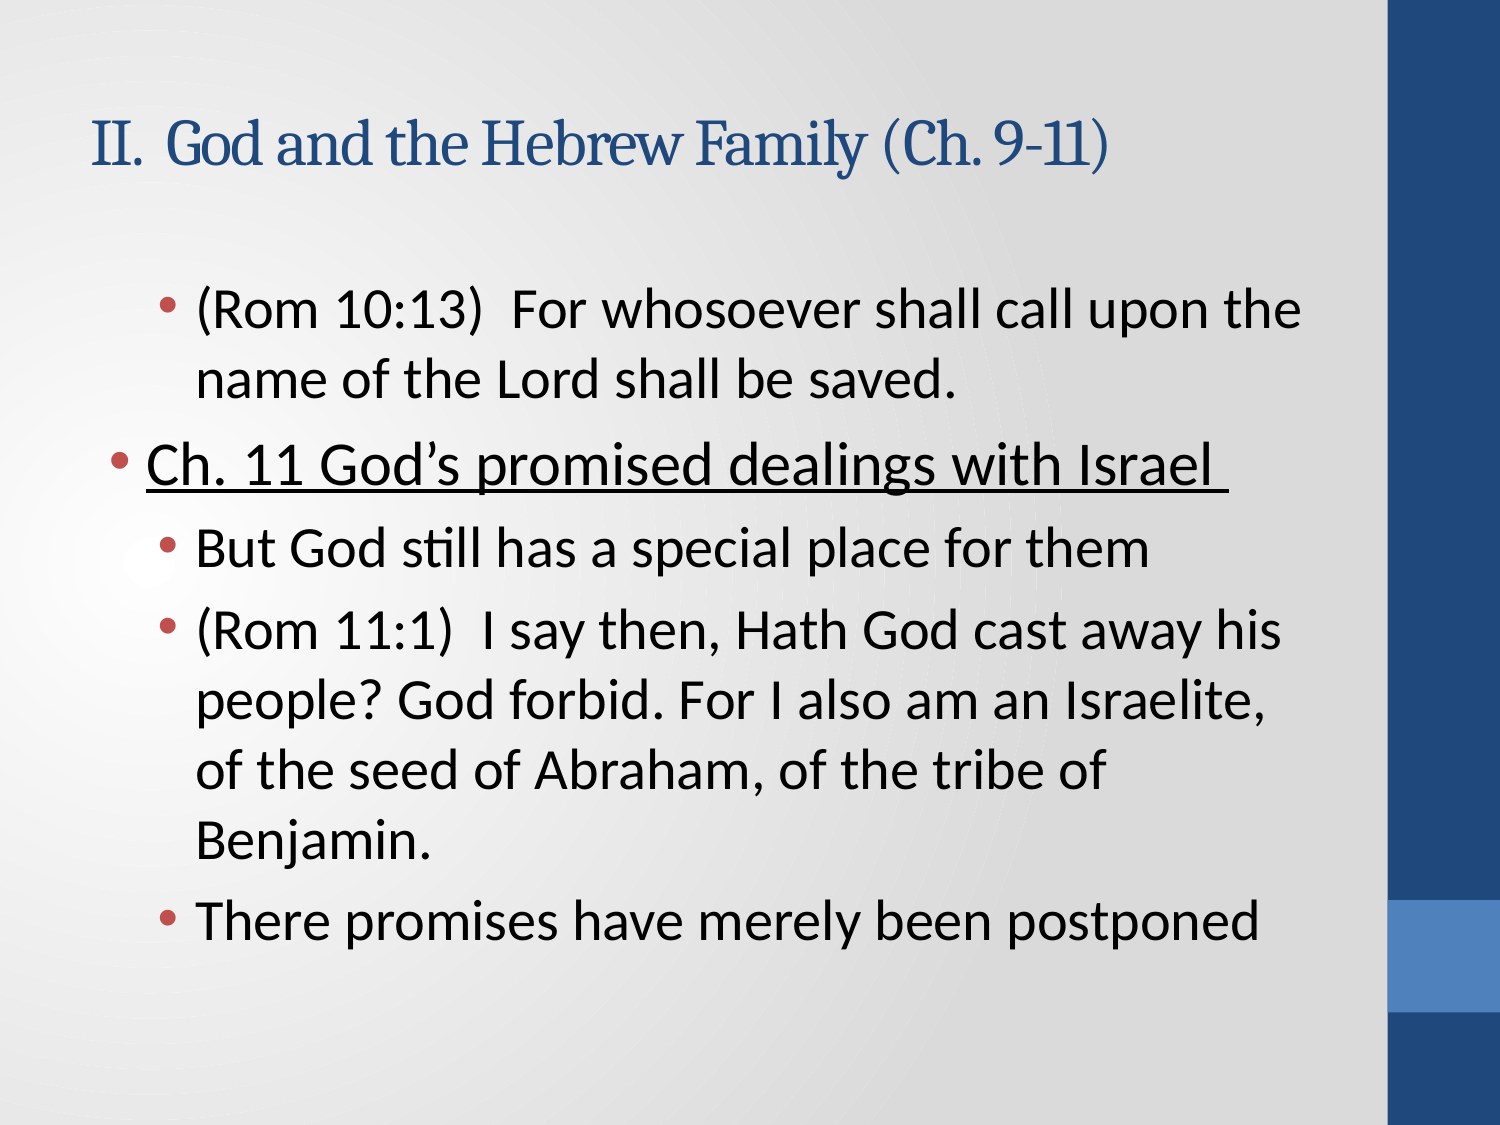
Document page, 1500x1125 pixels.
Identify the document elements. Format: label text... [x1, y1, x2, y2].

list (Rom 10:13) For whosoever shall call upon the name of the Lord shall be saved. Ch. 11 God’s promised dealings with Israel But God still has a special place for them (Rom 11:1) I say then, Hath God cast away his people? God forbid. For I also am an Israelite, of the seed of Abraham, of the tribe of Benjamin. There promises have merely been postponed [75, 262, 1325, 1050]
title II. God and the Hebrew Family (Ch. 9-11) [75, 45, 1325, 233]
